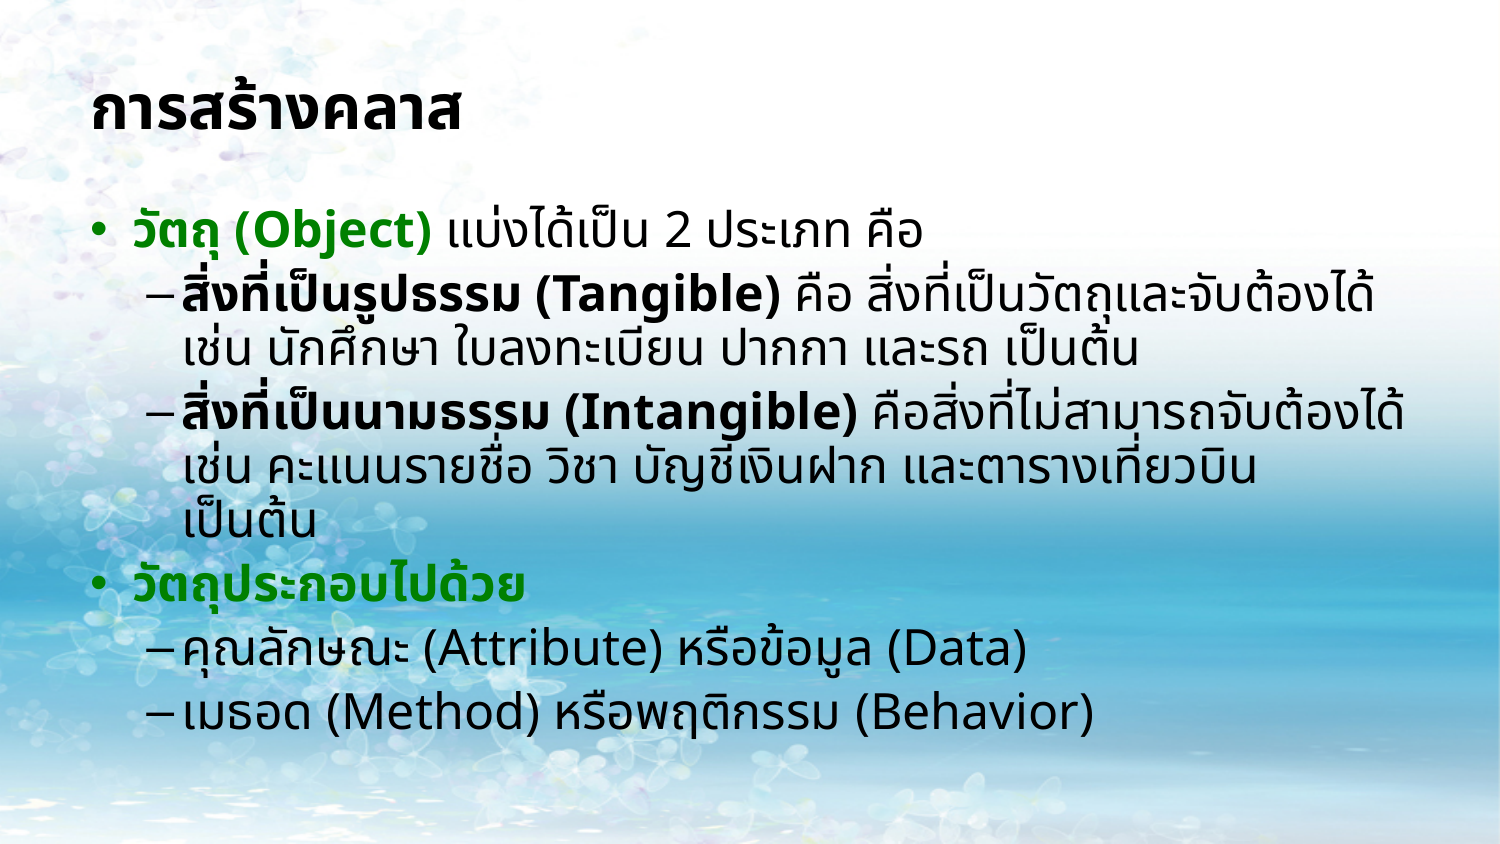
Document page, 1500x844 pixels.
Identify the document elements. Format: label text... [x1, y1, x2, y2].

list วัตถุ (Object) แบ่งได้เป็น 2 ประเภท คือ สิ่งที่เป็นรูปธรรม (Tangible) คือ สิ่งที่เป็นวัตถุและจับต้องได้ เช่น นักศึกษา ใบลงทะเบียน ปากกา และรถ เป็นต้น สิ่งที่เป็นนามธรรม (Intangible) คือสิ่งที่ไม่สามารถจับต้องได้ เช่น คะแนนรายชื่อ วิชา บัญชีเงินฝาก และตารางเที่ยวบิน เป็นต้น วัตถุประกอบไปด้วย คุณลักษณะ (Attribute) หรือข้อมูล (Data) เมธอด (Method) หรือพฤติกรรม (Behavior) [75, 196, 1425, 754]
title การสร้างคลาส [75, 33, 1425, 175]
picture [0, 0, 1500, 844]
